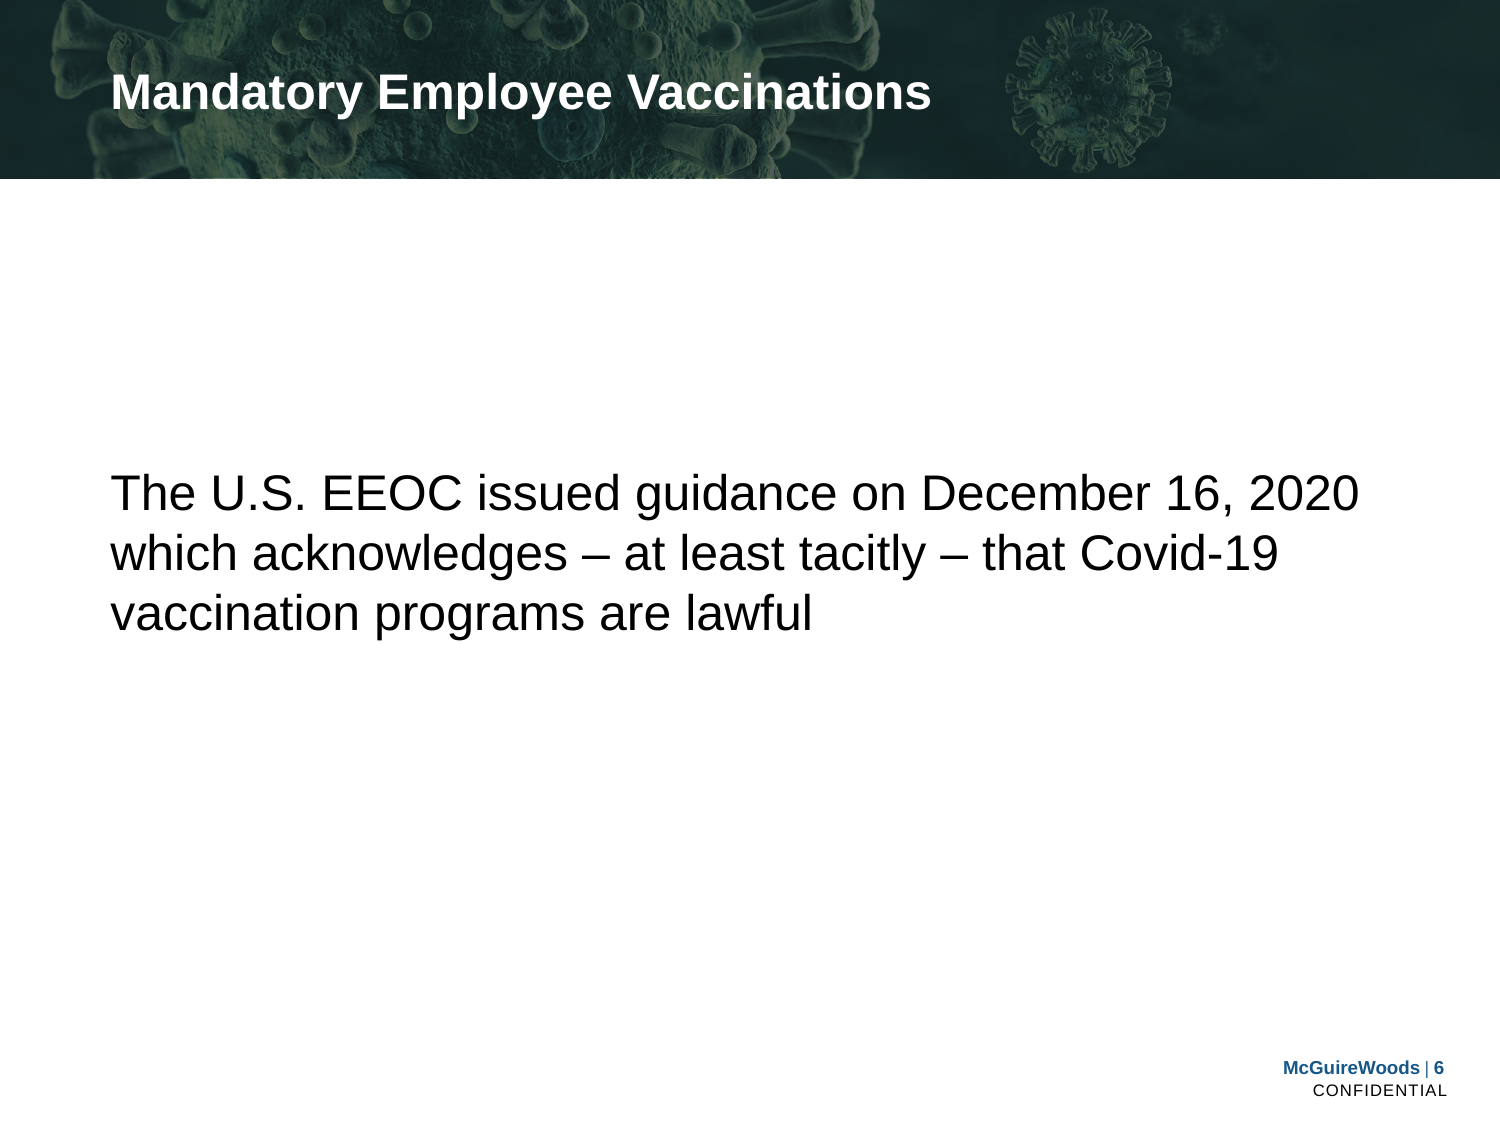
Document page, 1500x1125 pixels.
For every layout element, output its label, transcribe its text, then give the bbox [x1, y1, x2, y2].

title Mandatory Employee Vaccinations [95, 0, 1388, 179]
list The U.S. EEOC issued guidance on December 16, 2020 which acknowledges – at least tacitly – that Covid-19 vaccination programs are lawful [95, 243, 1388, 988]
